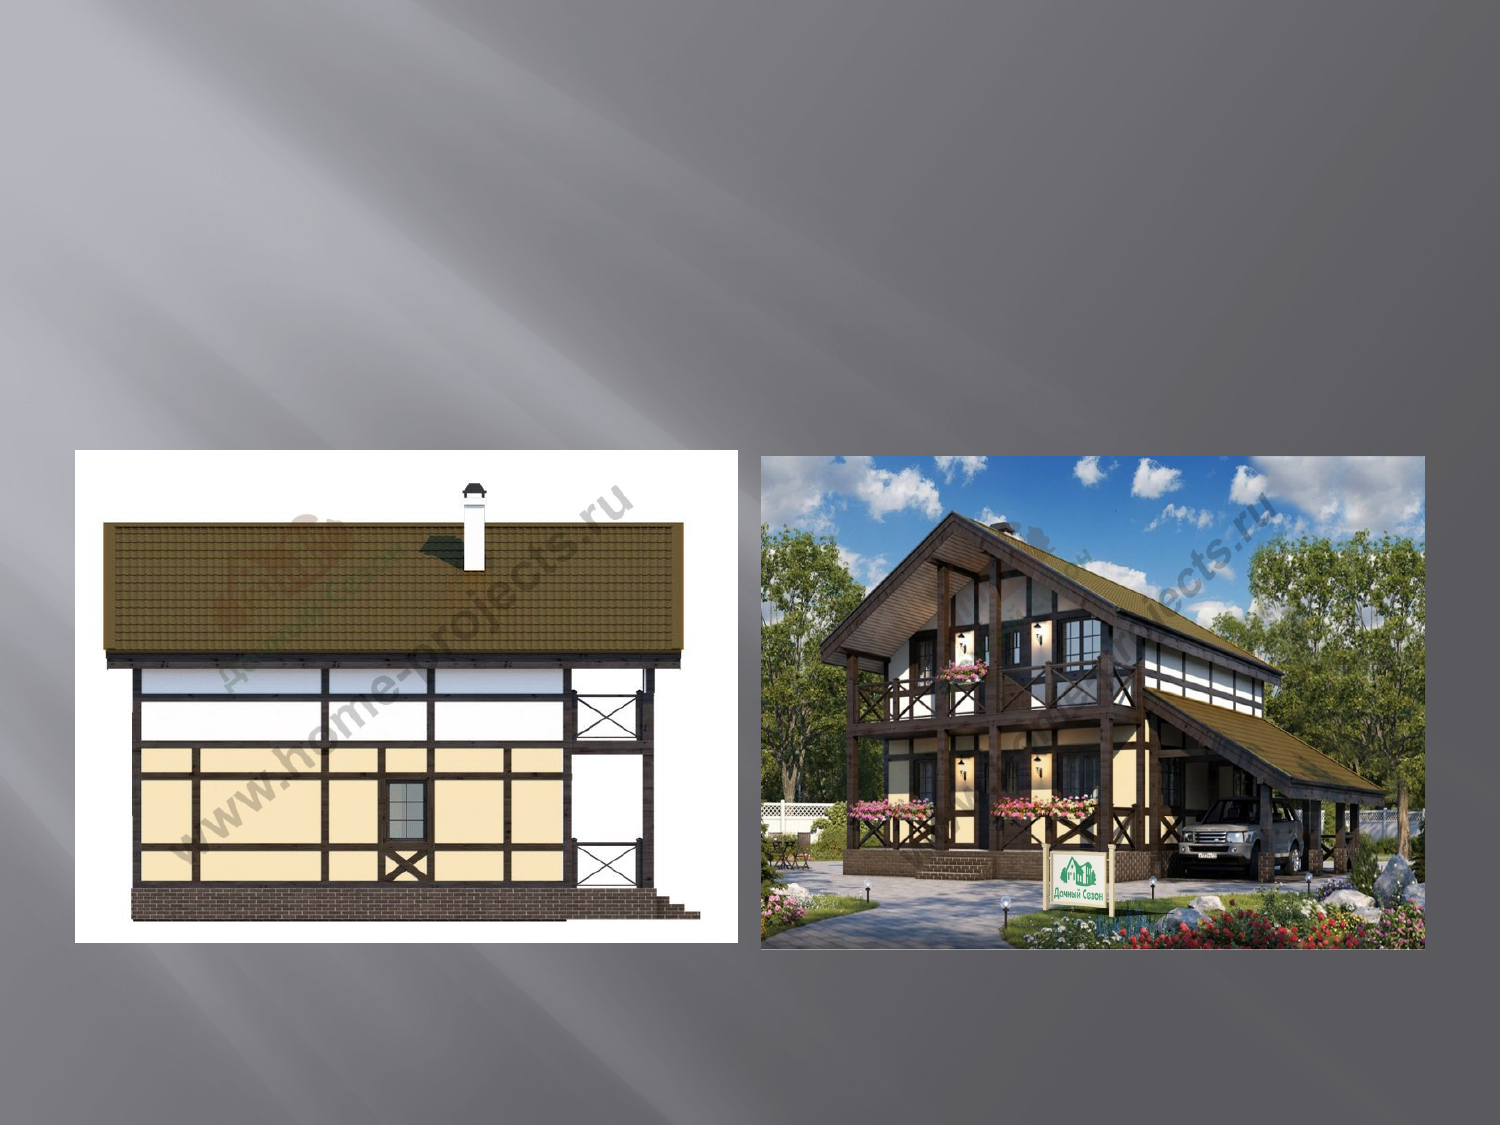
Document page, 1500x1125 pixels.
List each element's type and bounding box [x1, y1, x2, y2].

list [761, 456, 1426, 950]
list [74, 450, 738, 943]
